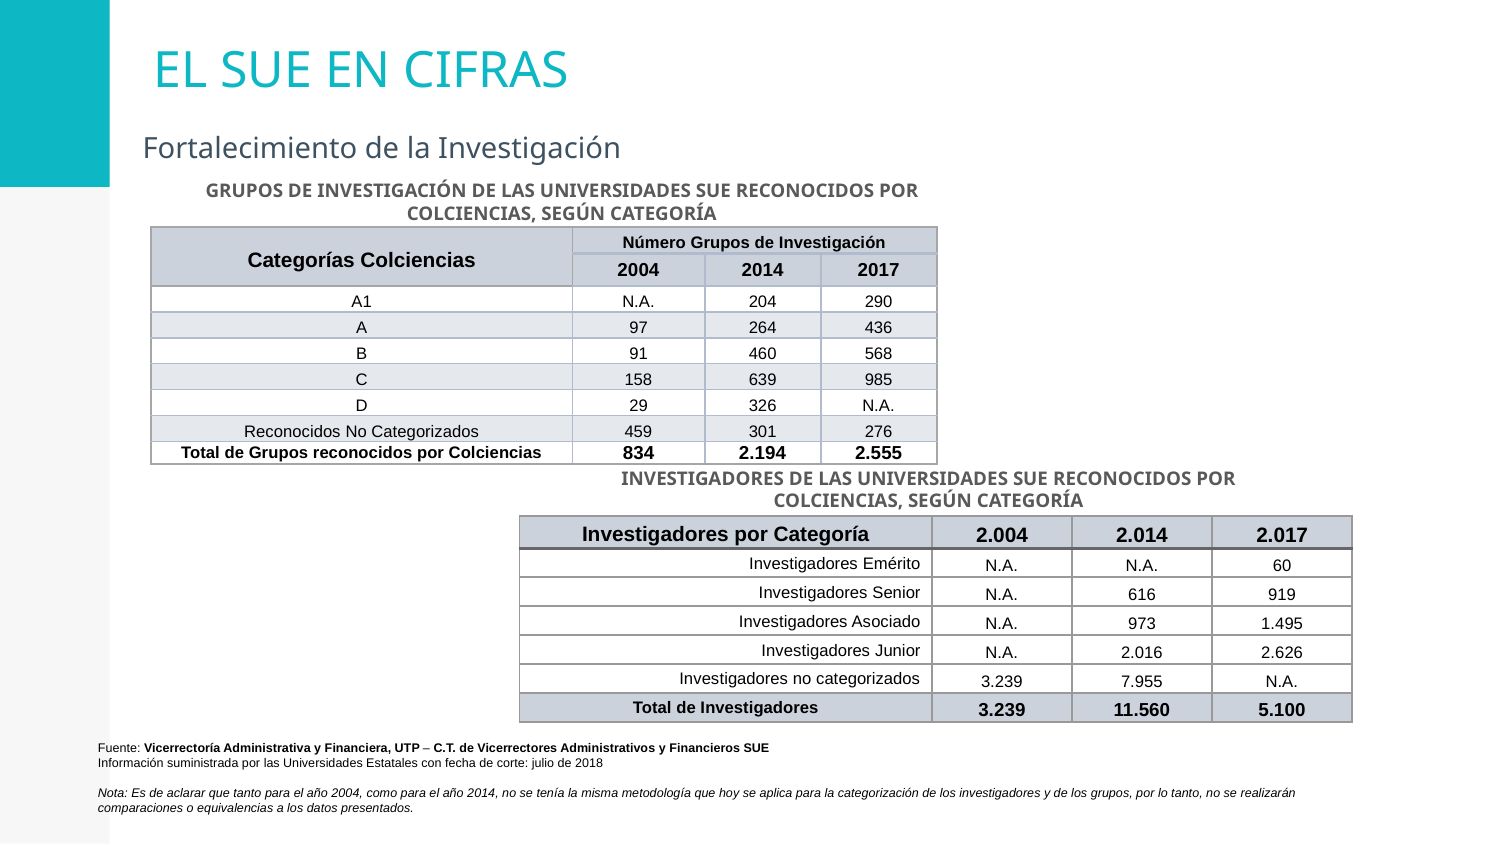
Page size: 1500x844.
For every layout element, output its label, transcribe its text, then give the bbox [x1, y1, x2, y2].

table_cell 2.626 [1213, 636, 1351, 663]
table_cell N.A. [933, 636, 1071, 663]
table_cell 2017 [822, 255, 936, 285]
table_cell 2.016 [1073, 636, 1211, 663]
title EL SUE EN CIFRAS [138, 0, 883, 113]
text_box Fortalecimiento de la Investigación [127, 121, 804, 172]
table_cell A1 [152, 287, 572, 311]
table_cell 326 [706, 390, 820, 415]
table_cell 158 [573, 364, 704, 389]
table_cell 3.239 [933, 665, 1071, 692]
table_cell 834 [573, 442, 704, 459]
table_cell 276 [822, 416, 936, 441]
table_header Número Grupos de Investigación [573, 228, 936, 252]
table_cell 97 [573, 313, 704, 337]
table_cell 7.955 [1073, 665, 1211, 692]
table_cell A [152, 313, 572, 337]
table_cell B [152, 339, 572, 363]
table_cell 616 [1073, 578, 1211, 605]
text_box GRUPOS DE INVESTIGACIÓN DE LAS UNIVERSIDADES SUE RECONOCIDOS POR COLCIENCIAS, SEGÚN CATEGORÍA [186, 171, 937, 226]
table_cell 5.100 [1213, 694, 1351, 721]
table_cell 204 [706, 287, 820, 311]
table_cell 460 [706, 339, 820, 363]
table_cell Investigadores Asociado [520, 607, 931, 634]
table_cell 91 [573, 339, 704, 363]
table_cell N.A. [1213, 665, 1351, 692]
table_cell 2.194 [706, 442, 820, 459]
table_cell 973 [1073, 607, 1211, 634]
table_cell 1.495 [1213, 607, 1351, 634]
table_cell Investigadores Emérito [520, 550, 931, 576]
table_cell 29 [573, 390, 704, 415]
table_header 2.014 [1073, 519, 1211, 547]
table_header 2.017 [1213, 517, 1351, 547]
table_cell 436 [822, 313, 936, 337]
table_cell 301 [706, 416, 820, 441]
table_cell 3.239 [933, 694, 1071, 721]
table_cell N.A. [822, 390, 936, 415]
table_header Categorías Colciencias [152, 228, 572, 285]
table_cell 2004 [573, 255, 704, 285]
table_cell N.A. [1073, 550, 1211, 576]
table_cell N.A. [933, 578, 1071, 605]
text_box INVESTIGADORES DE LAS UNIVERSIDADES SUE RECONOCIDOS POR COLCIENCIAS, SEGÚN CATEGORÍA [553, 459, 1304, 519]
table_cell Investigadores no categorizados [520, 665, 931, 692]
table_cell 919 [1213, 578, 1351, 605]
table_cell N.A. [933, 607, 1071, 634]
table_cell 459 [573, 416, 704, 441]
table_header 2.004 [933, 519, 1071, 547]
table_cell Reconocidos No Categorizados [152, 416, 572, 441]
table_cell D [152, 390, 572, 415]
table_cell 2014 [706, 255, 820, 285]
table_cell 985 [822, 364, 936, 389]
text_box Fuente: Vicerrectoría Administrativa y Financiera, UTP – C.T. de Vicerrectores Administrativos y Financieros SUE Información suministrada por las Universidades Estatales con fecha de corte: julio de 2018 Nota: Es de aclarar que tanto para el año 2004, como para el año 2014, no se tenía la misma metodología que hoy se aplica para la categorización de los investigadores y de los grupos, por lo tanto, no se realizarán comparaciones o equivalencias a los datos presentados. [83, 733, 1382, 838]
table_cell C [152, 364, 572, 389]
table_cell 290 [822, 287, 936, 311]
table_cell 264 [706, 313, 820, 337]
table_cell Investigadores Junior [520, 636, 931, 663]
table_cell 2.555 [822, 442, 936, 459]
table_cell 639 [706, 364, 820, 389]
table_cell Investigadores Senior [520, 578, 931, 605]
table_cell 60 [1213, 550, 1351, 576]
table_cell Total de Investigadores [520, 694, 931, 721]
table_cell N.A. [573, 287, 704, 311]
table_cell N.A. [933, 550, 1071, 576]
table_cell 568 [822, 339, 936, 363]
table_header Investigadores por Categoría [520, 517, 931, 547]
table_cell Total de Grupos reconocidos por Colciencias [152, 442, 572, 463]
table_cell 11.560 [1073, 694, 1211, 721]
